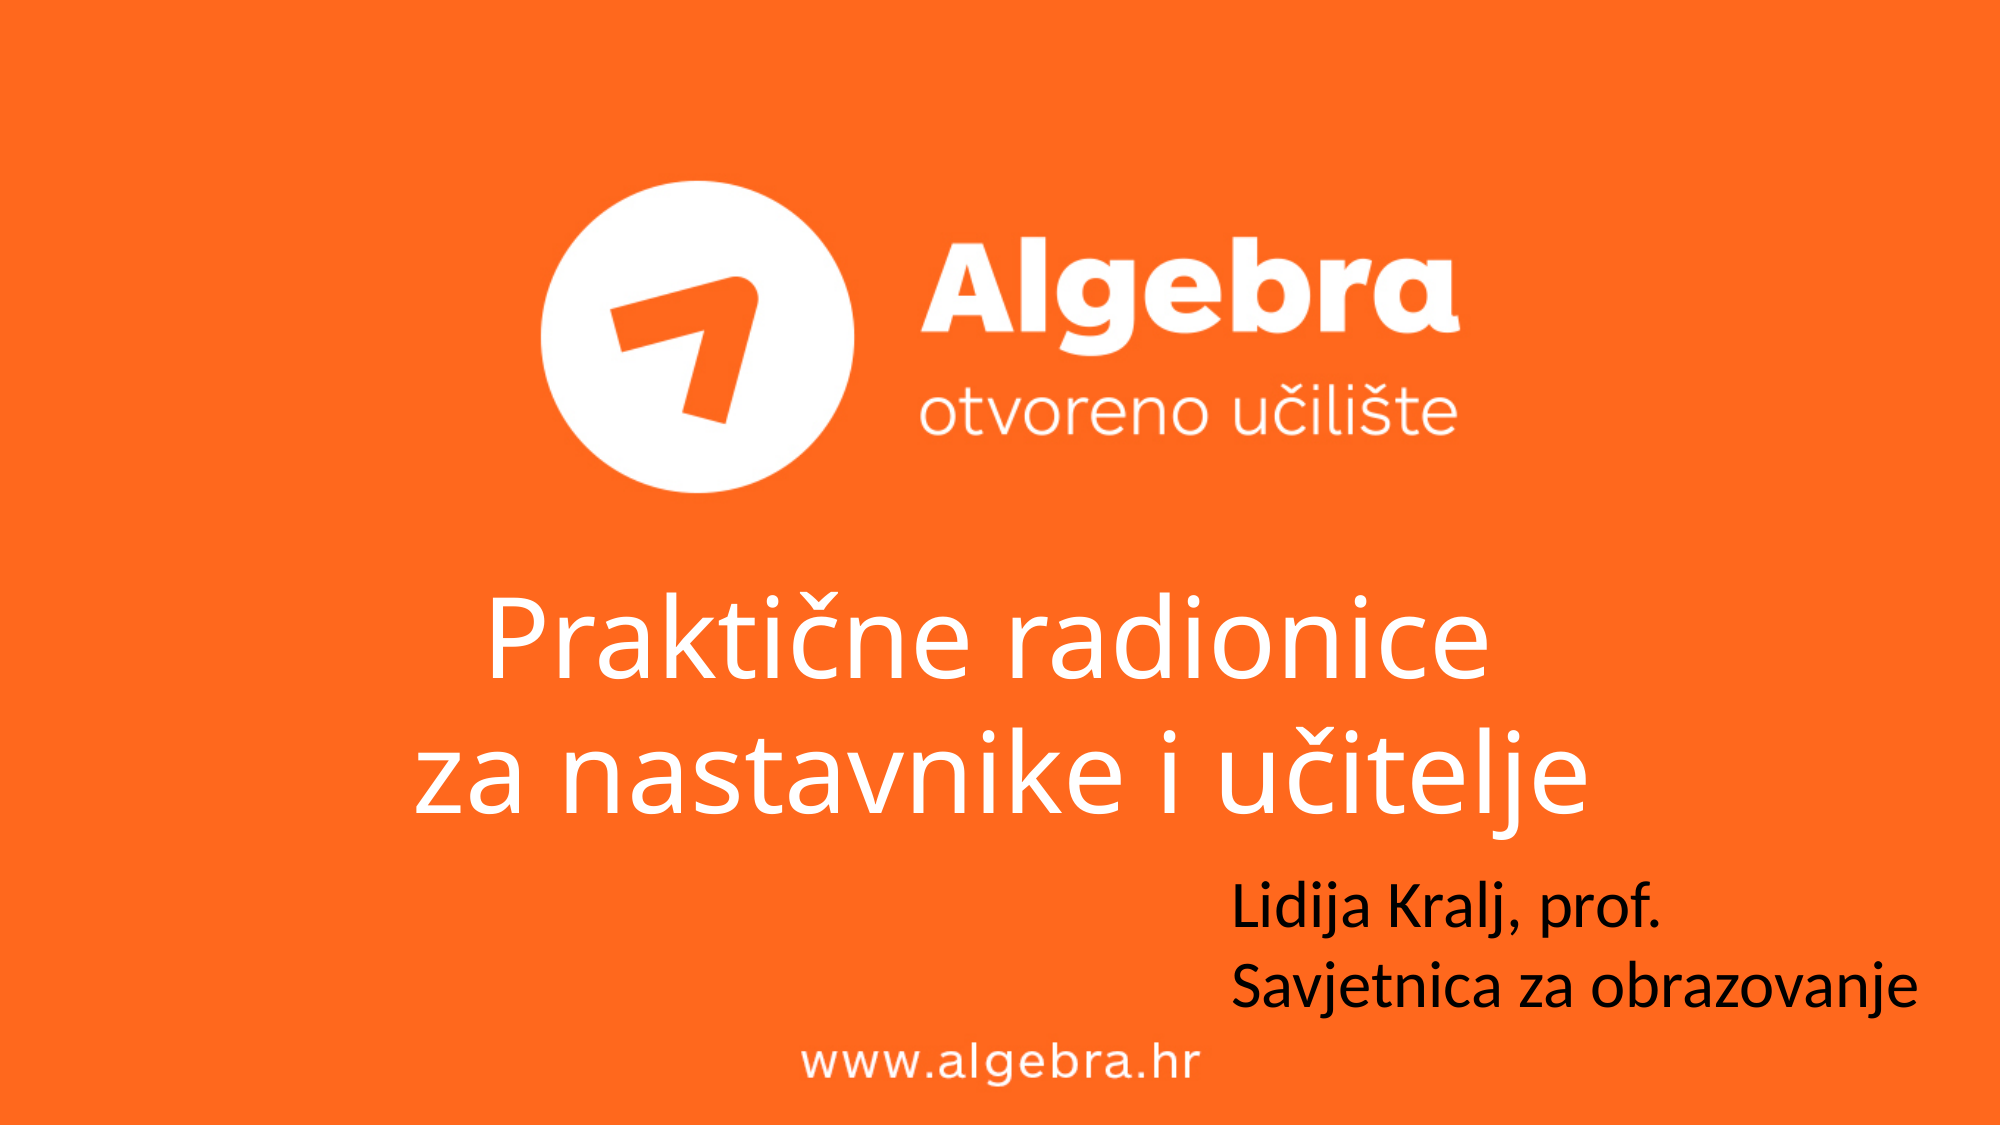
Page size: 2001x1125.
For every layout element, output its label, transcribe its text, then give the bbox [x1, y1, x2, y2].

title Praktične radionice za nastavnike i učitelje [250, 559, 1756, 871]
picture [0, 0, 2000, 1125]
text_box Lidija Kralj, prof. Savjetnica za obrazovanje [1216, 853, 1980, 1029]
